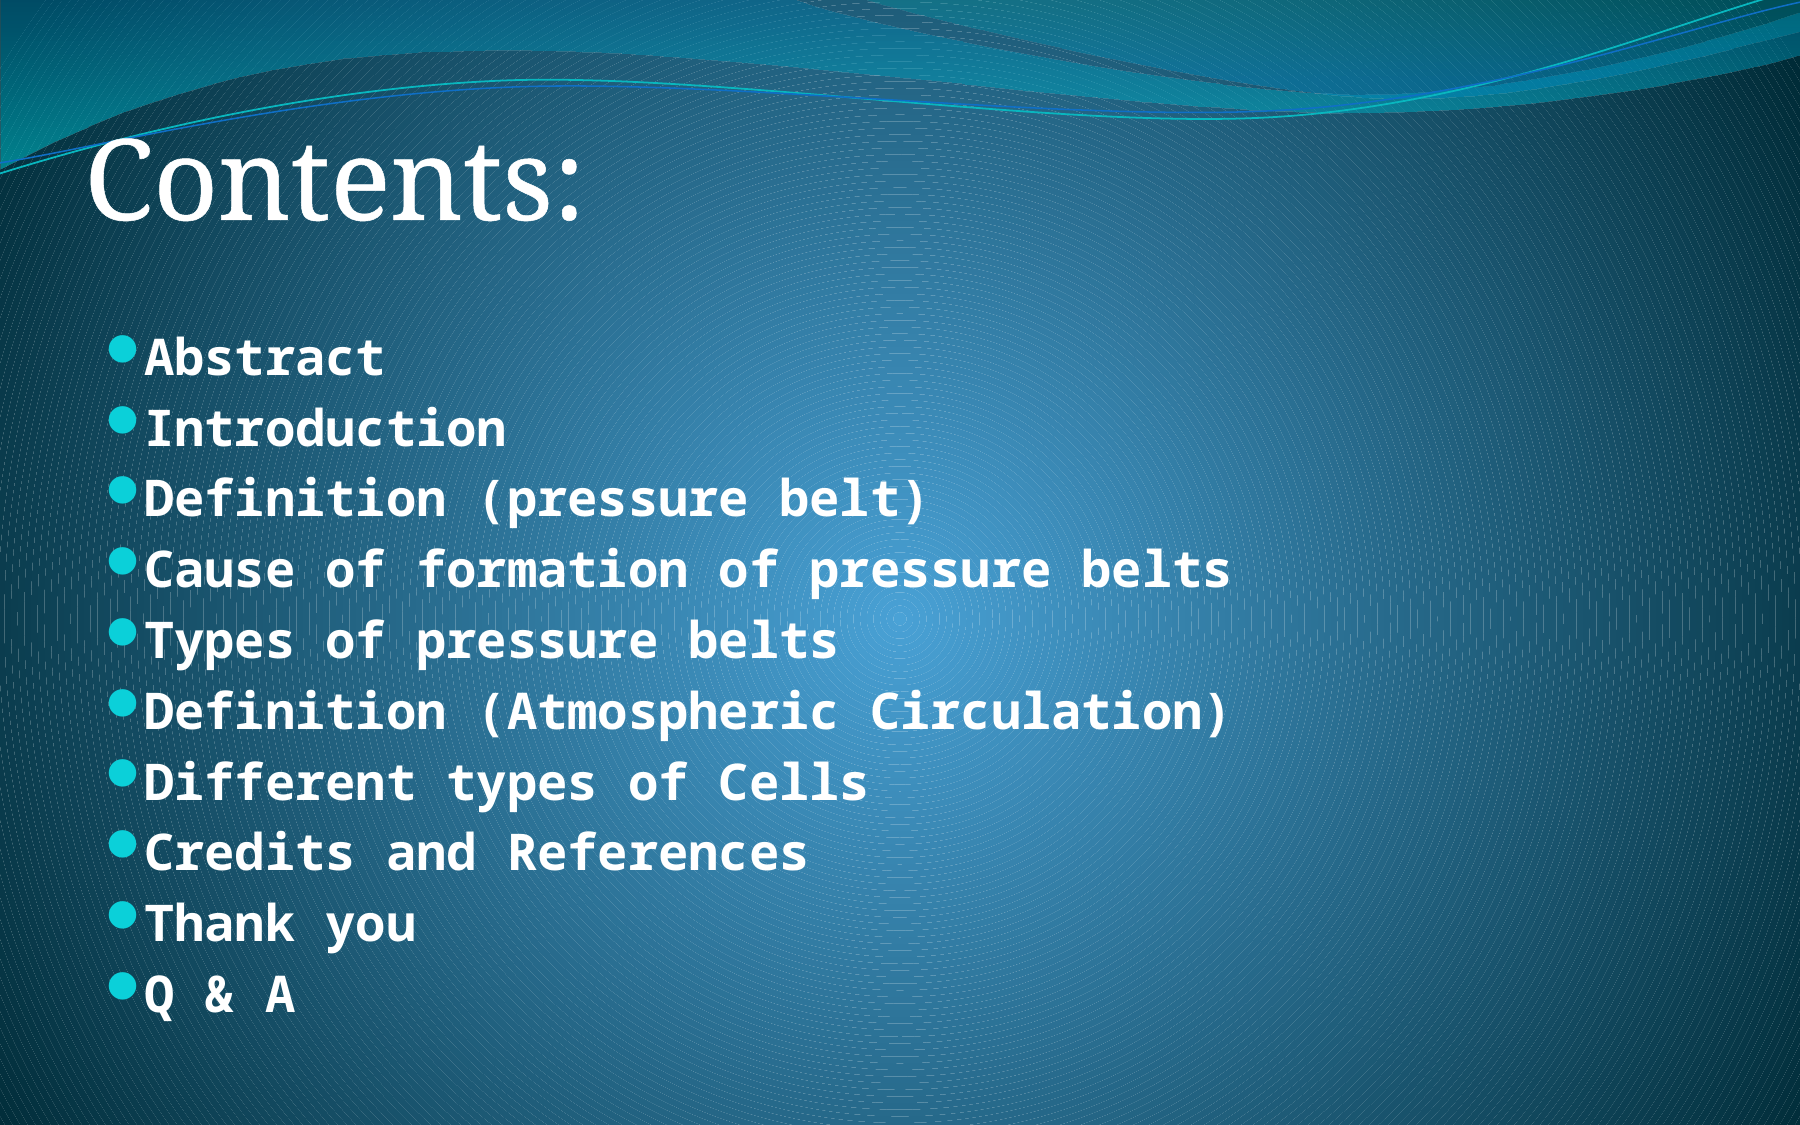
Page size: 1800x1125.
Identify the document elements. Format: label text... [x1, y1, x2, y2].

text_box Contents: [69, 99, 601, 250]
list Abstract Introduction Definition (pressure belt) Cause of formation of pressure belts Types of pressure belts Definition (Atmospheric Circulation) Different types of Cells Credits and References Thank you Q & A [90, 317, 1710, 1038]
